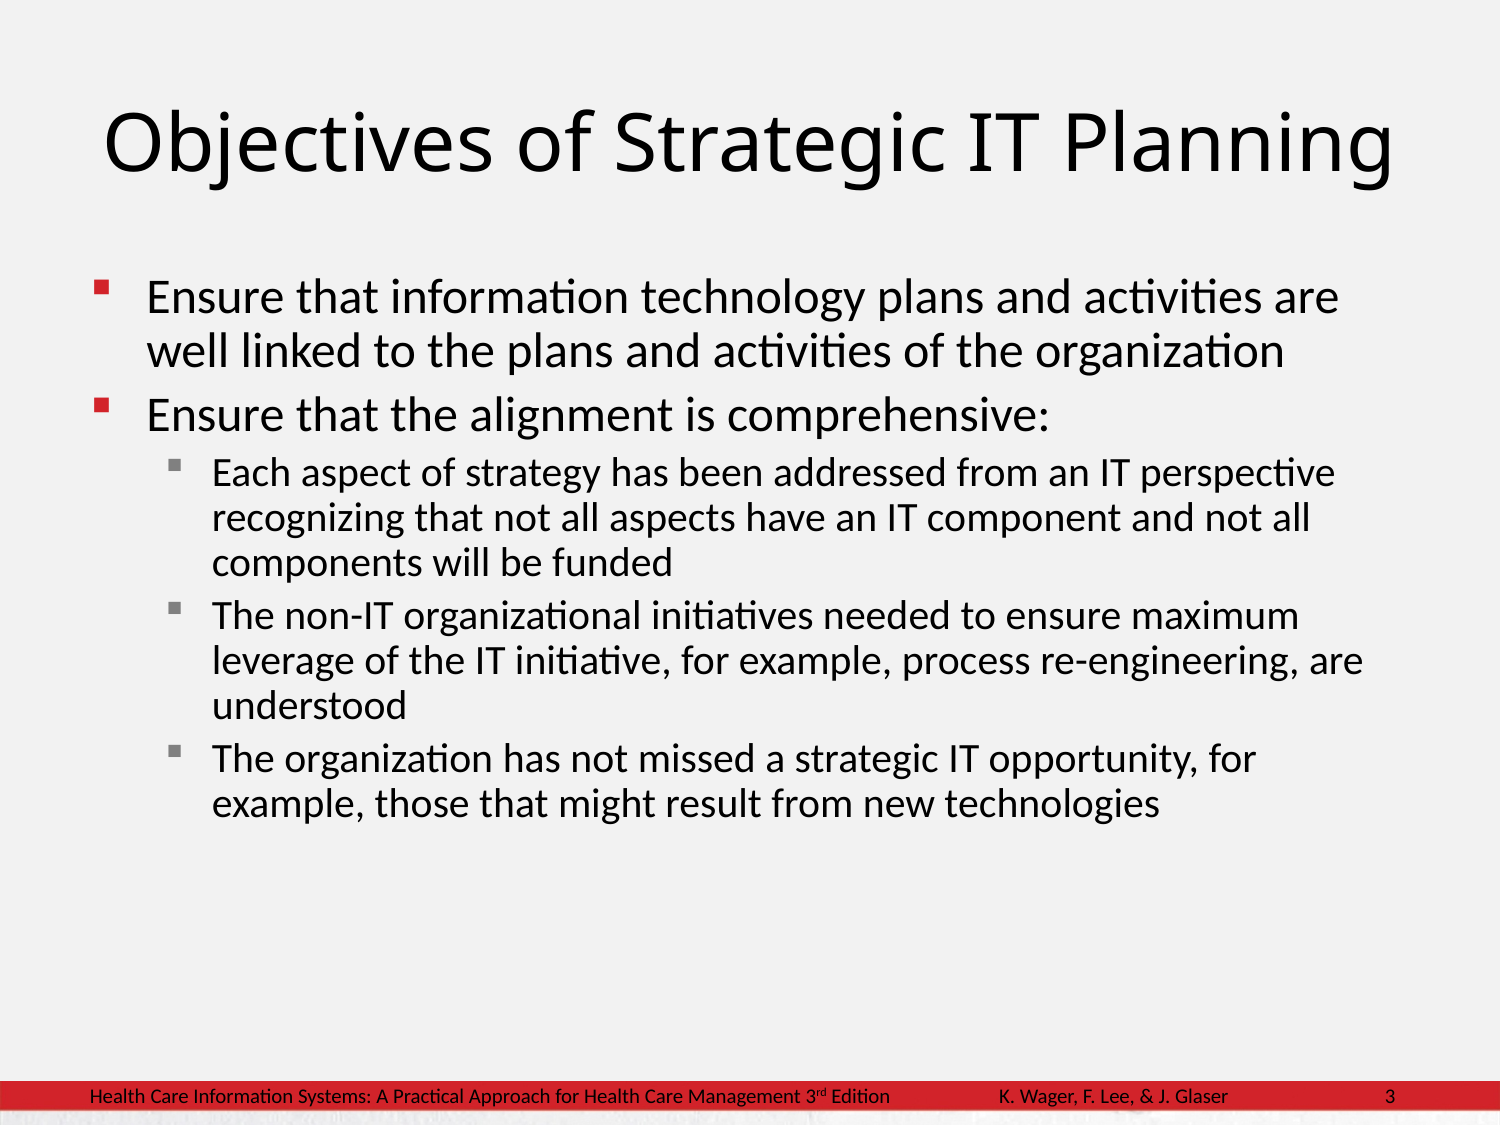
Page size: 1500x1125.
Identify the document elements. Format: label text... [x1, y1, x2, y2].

picture [0, 1081, 1500, 1125]
title Objectives of Strategic IT Planning [75, 45, 1425, 233]
list Ensure that information technology plans and activities are well linked to the plans and activities of the organization Ensure that the alignment is comprehensive: Each aspect of strategy has been addressed from an IT perspective recognizing that not all aspects have an IT component and not all components will be funded The non-IT organizational initiatives needed to ensure maximum leverage of the IT initiative, for example, process re-engineering, are understood The organization has not missed a strategic IT opportunity, for example, those that might result from new technologies [74, 262, 1426, 1006]
